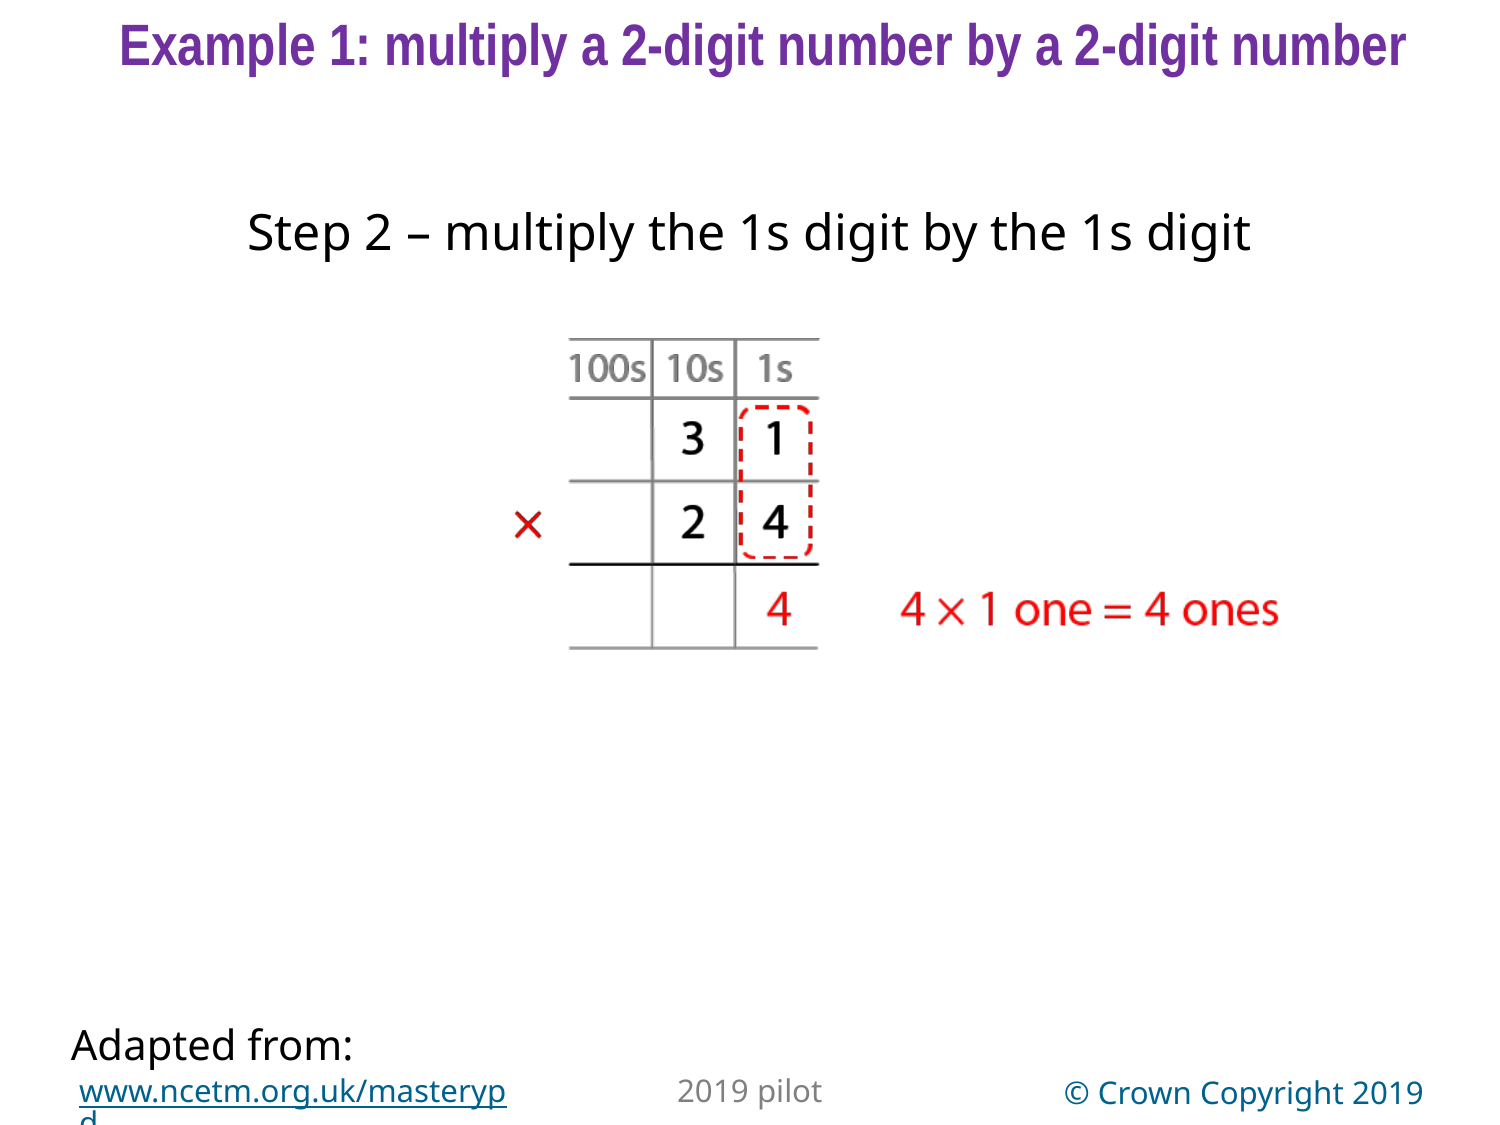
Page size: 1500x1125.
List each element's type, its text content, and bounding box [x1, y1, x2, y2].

text_box Step 2 – multiply the 1s digit by the 1s digit [232, 193, 1268, 269]
picture [477, 338, 1500, 684]
text_box Example 1: multiply a 2-digit number by a 2-digit number [104, 0, 1423, 85]
text_box Adapted from: [55, 1011, 369, 1077]
